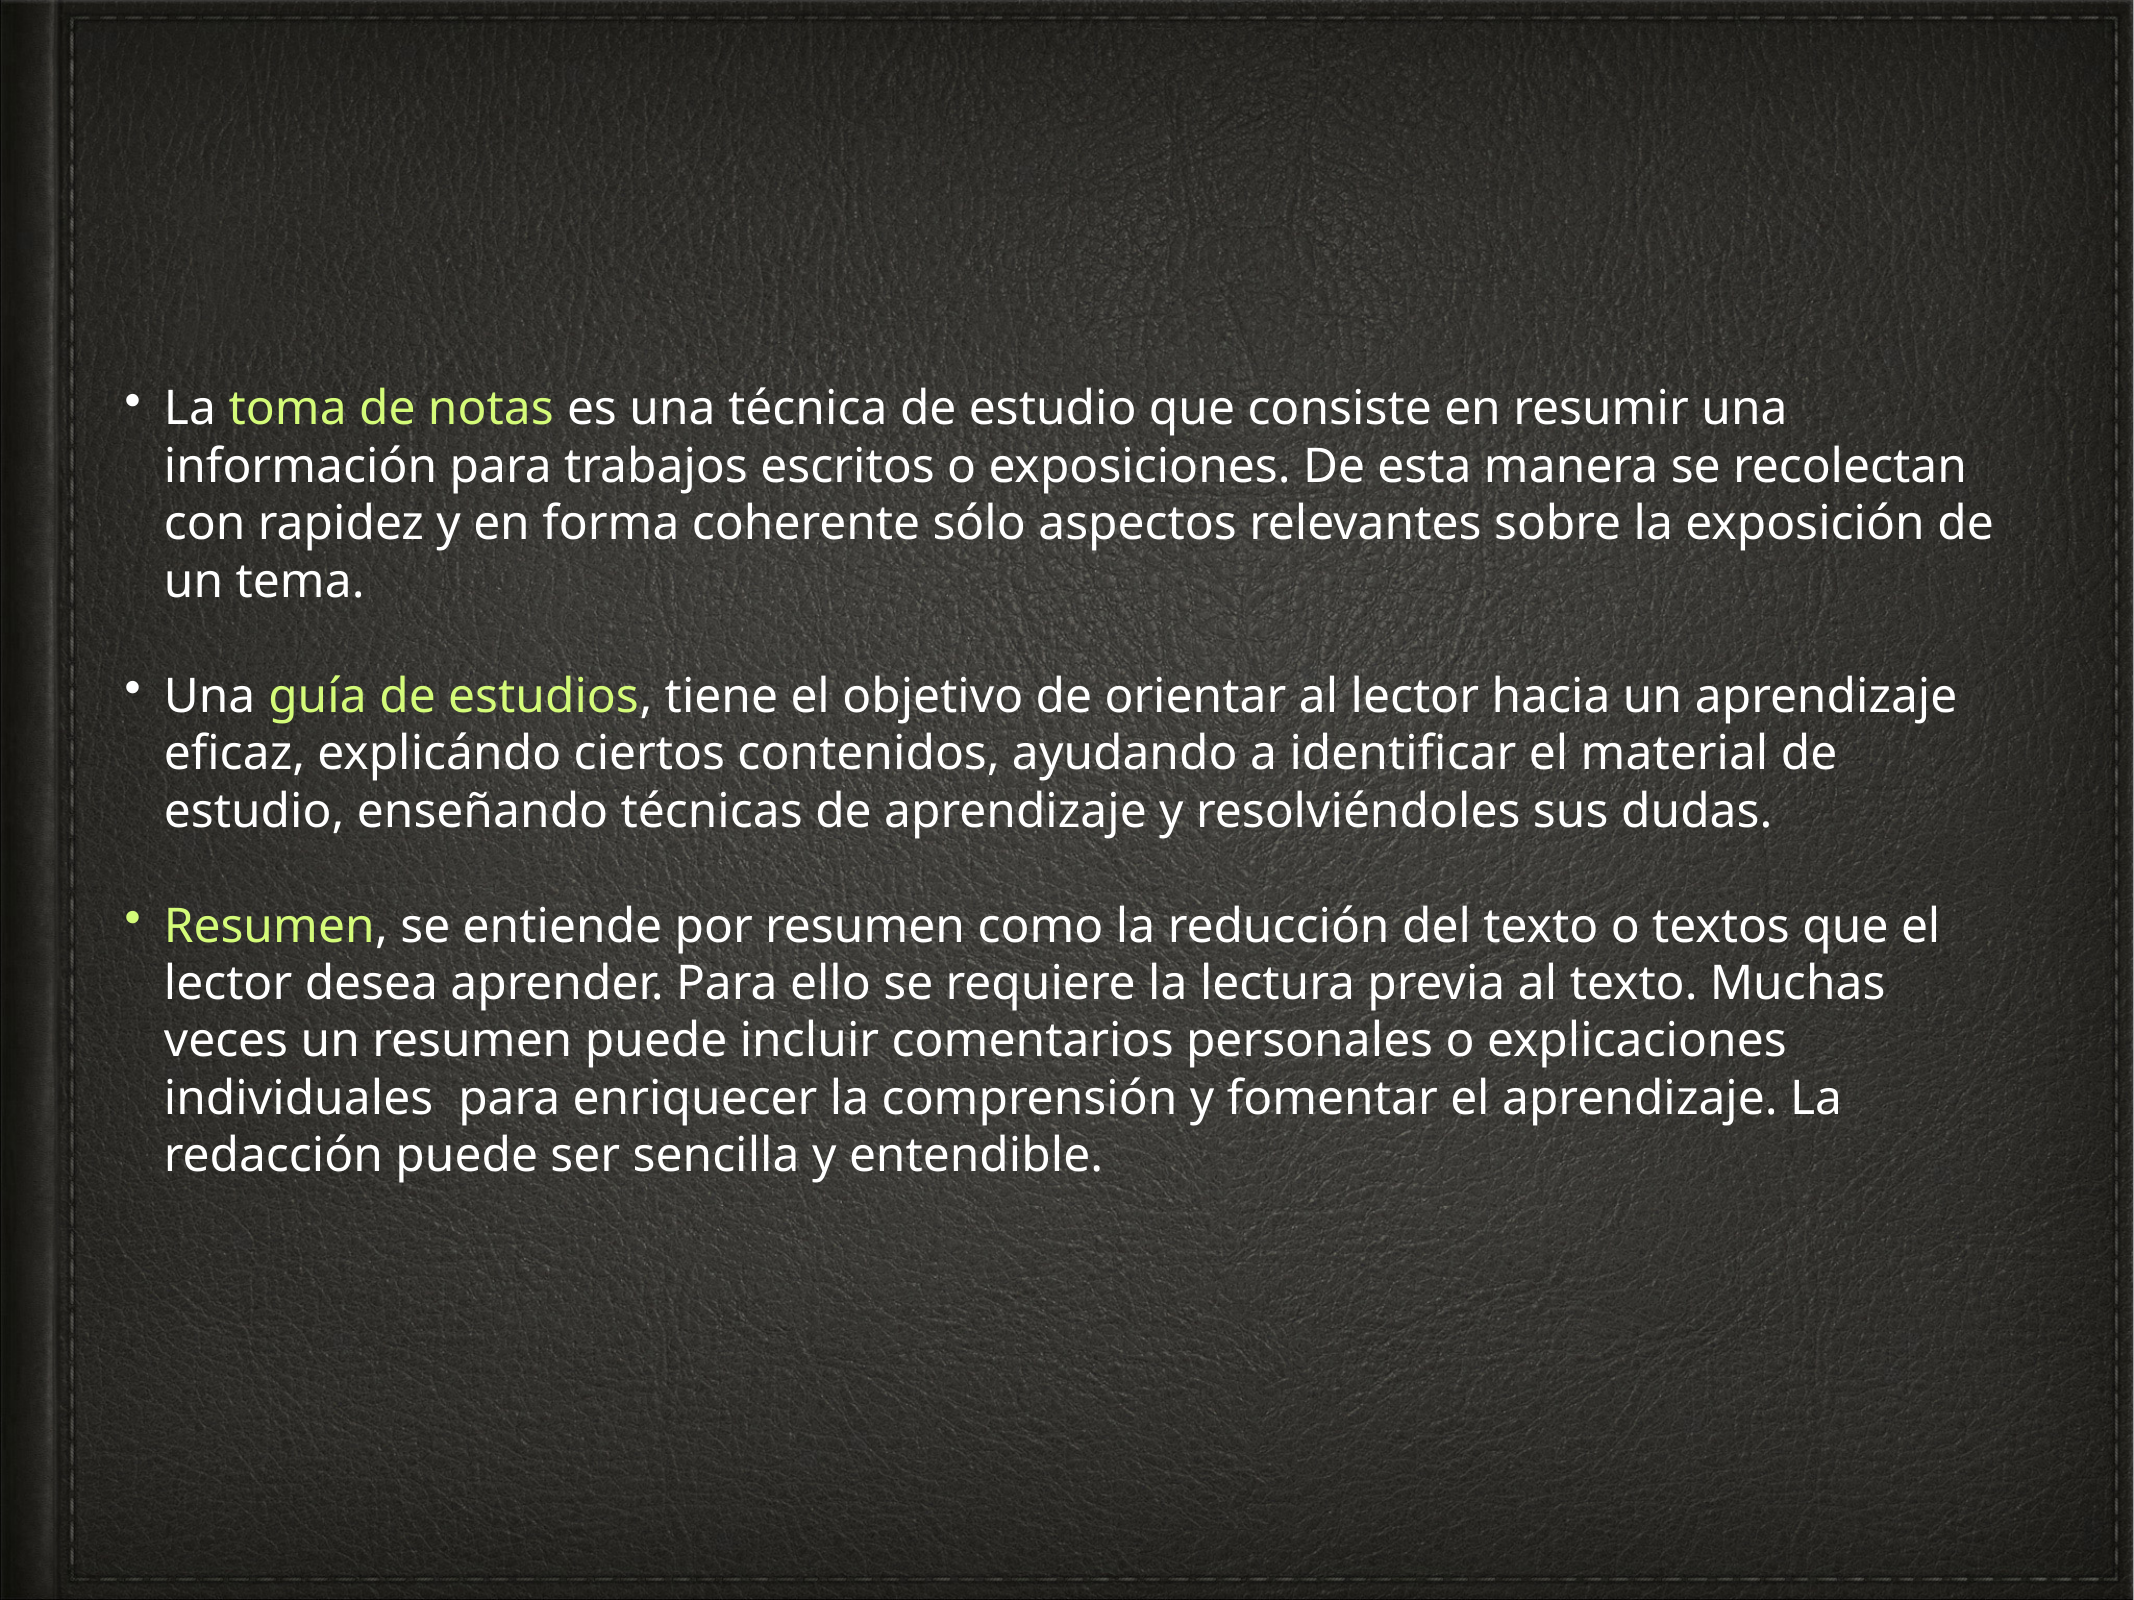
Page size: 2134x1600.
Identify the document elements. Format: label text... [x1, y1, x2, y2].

text_box La toma de notas es una técnica de estudio que consiste en resumir una información para trabajos escritos o exposiciones. De esta manera se recolectan con rapidez y en forma coherente sólo aspectos relevantes sobre la exposición de un tema. Una guía de estudios, tiene el objetivo de orientar al lector hacia un aprendizaje eficaz, explicándo ciertos contenidos, ayudando a identificar el material de estudio, enseñando técnicas de aprendizaje y resolviéndoles sus dudas. Resumen, se entiende por resumen como la reducción del texto o textos que el lector desea aprender. Para ello se requiere la lectura previa al texto. Muchas veces un resumen puede incluir comentarios personales o explicaciones individuales para enriquecer la comprensión y fomentar el aprendizaje. La redacción puede ser sencilla y entendible. [116, 368, 2017, 1190]
picture [0, 0, 2134, 1600]
